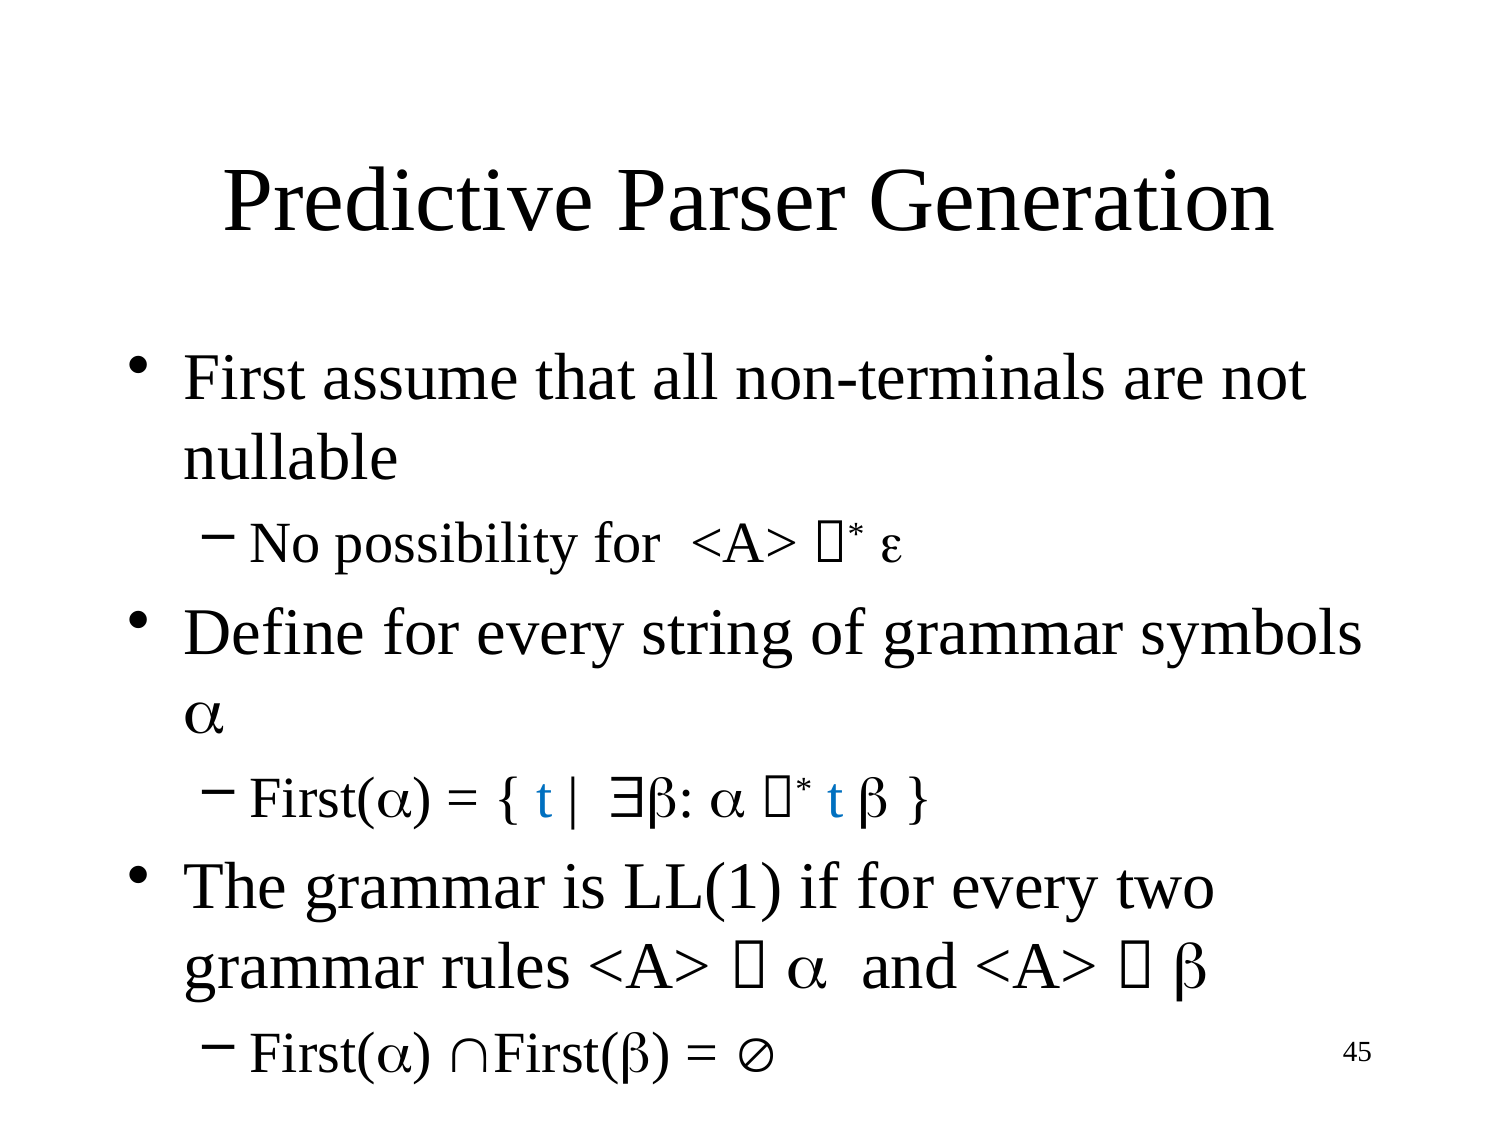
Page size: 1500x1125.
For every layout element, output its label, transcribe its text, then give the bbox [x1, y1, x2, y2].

title Predictive Parser Generation [112, 99, 1388, 288]
slide_number 45 [1074, 1024, 1388, 1101]
list First assume that all non-terminals are not nullable No possibility for <A> *  Define for every string of grammar symbols  First() = { t | :  * t  } The grammar is LL(1) if for every two grammar rules <A>   and <A>   First() First() =  [112, 324, 1388, 1000]
